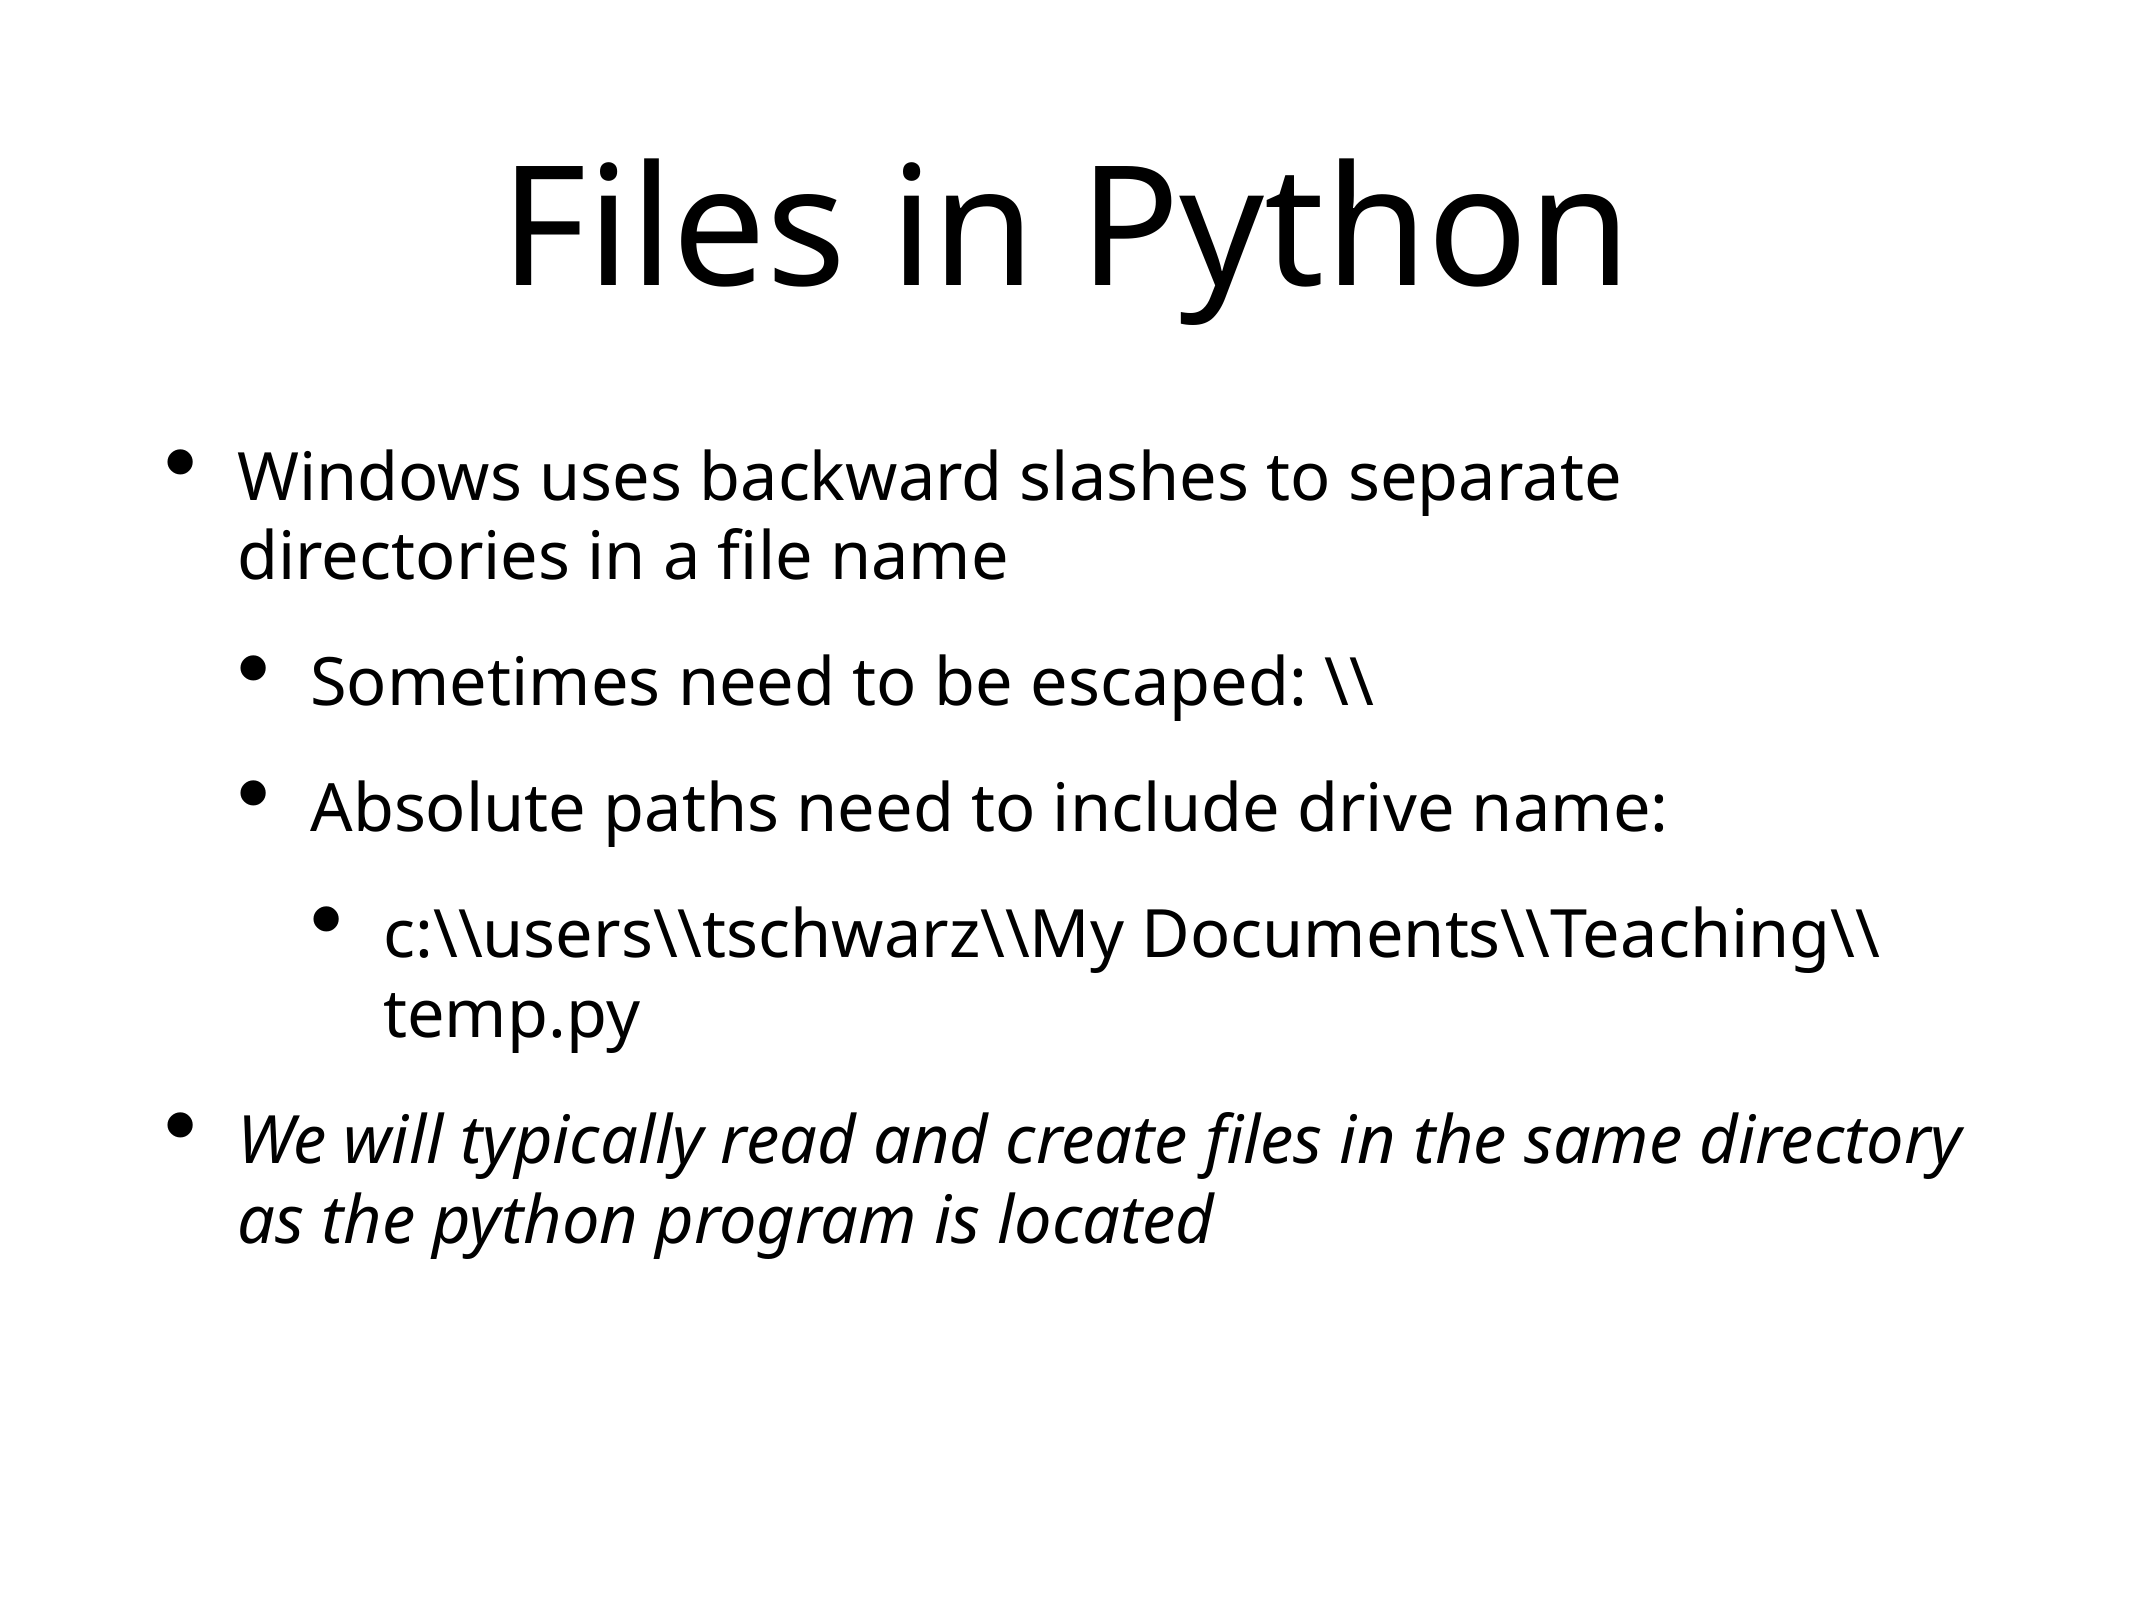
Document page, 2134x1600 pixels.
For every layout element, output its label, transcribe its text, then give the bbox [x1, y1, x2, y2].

title Files in Python [155, 41, 1978, 397]
list Windows uses backward slashes to separate directories in a file name Sometimes need to be escaped: \\ Absolute paths need to include drive name: c:\\users\\tschwarz\\My Documents\\Teaching\\temp.py We will typically read and create files in the same directory as the python program is located [155, 424, 1978, 1457]
